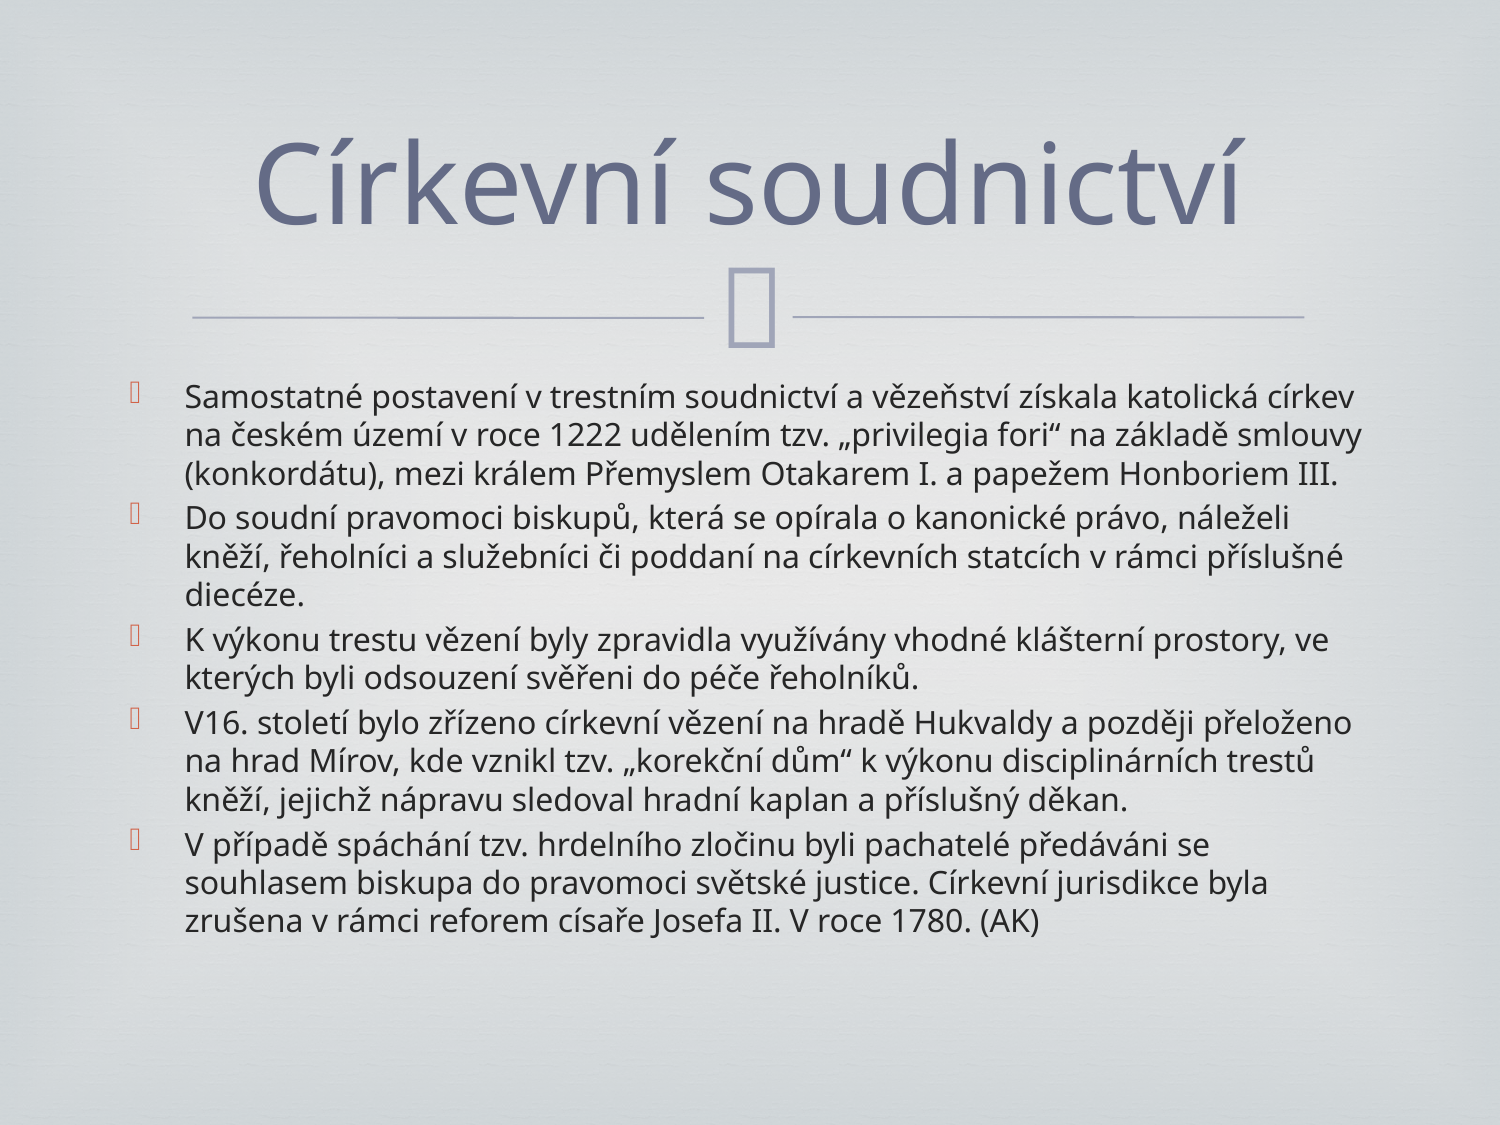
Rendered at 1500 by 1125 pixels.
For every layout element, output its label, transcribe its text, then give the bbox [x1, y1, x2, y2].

title Církevní soudnictví [112, 93, 1386, 267]
list Samostatné postavení v trestním soudnictví a vězeňství získala katolická církev na českém území v roce 1222 udělením tzv. „privilegia fori“ na základě smlouvy (konkordátu), mezi králem Přemyslem Otakarem I. a papežem Honboriem III. Do soudní pravomoci biskupů, která se opírala o kanonické právo, náleželi kněží, řeholníci a služebníci či poddaní na církevních statcích v rámci příslušné diecéze. K výkonu trestu vězení byly zpravidla využívány vhodné klášterní prostory, ve kterých byli odsouzení svěřeni do péče řeholníků. V16. století bylo zřízeno církevní vězení na hradě Hukvaldy a později přeloženo na hrad Mírov, kde vznikl tzv. „korekční dům“ k výkonu disciplinárních trestů kněží, jejichž nápravu sledoval hradní kaplan a příslušný děkan. V případě spáchání tzv. hrdelního zločinu byli pachatelé předáváni se souhlasem biskupa do pravomoci světské justice. Církevní jurisdikce byla zrušena v rámci reforem císaře Josefa II. V roce 1780. (AK) [114, 368, 1386, 1005]
